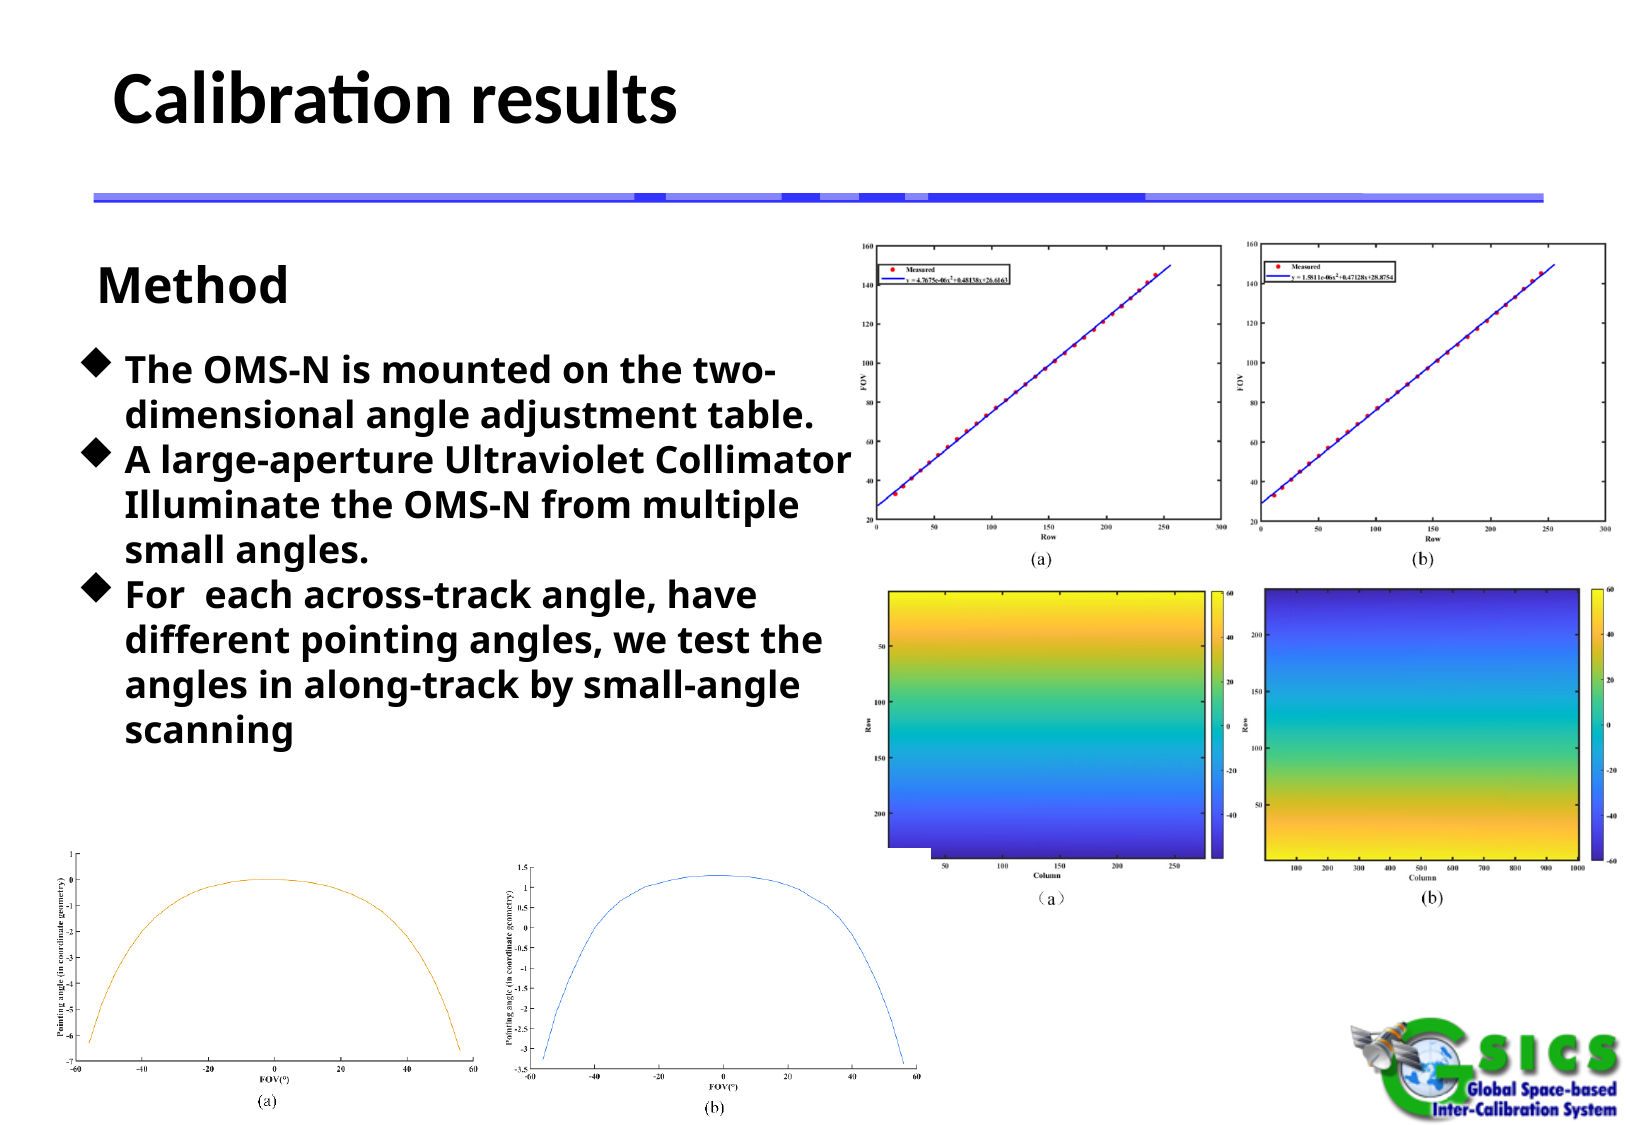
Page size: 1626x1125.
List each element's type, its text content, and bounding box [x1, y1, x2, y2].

picture [50, 236, 1625, 1125]
text_box The OMS-N is mounted on the two-dimensional angle adjustment table. A large-aperture Ultraviolet Collimator Illuminate the OMS-N from multiple small angles. For each across-track angle, have different pointing angles, we test the angles in along-track by small-angle scanning [62, 338, 855, 803]
text_box Method [81, 246, 306, 322]
picture [1343, 1010, 1625, 1125]
title Calibration results [98, 56, 1274, 130]
